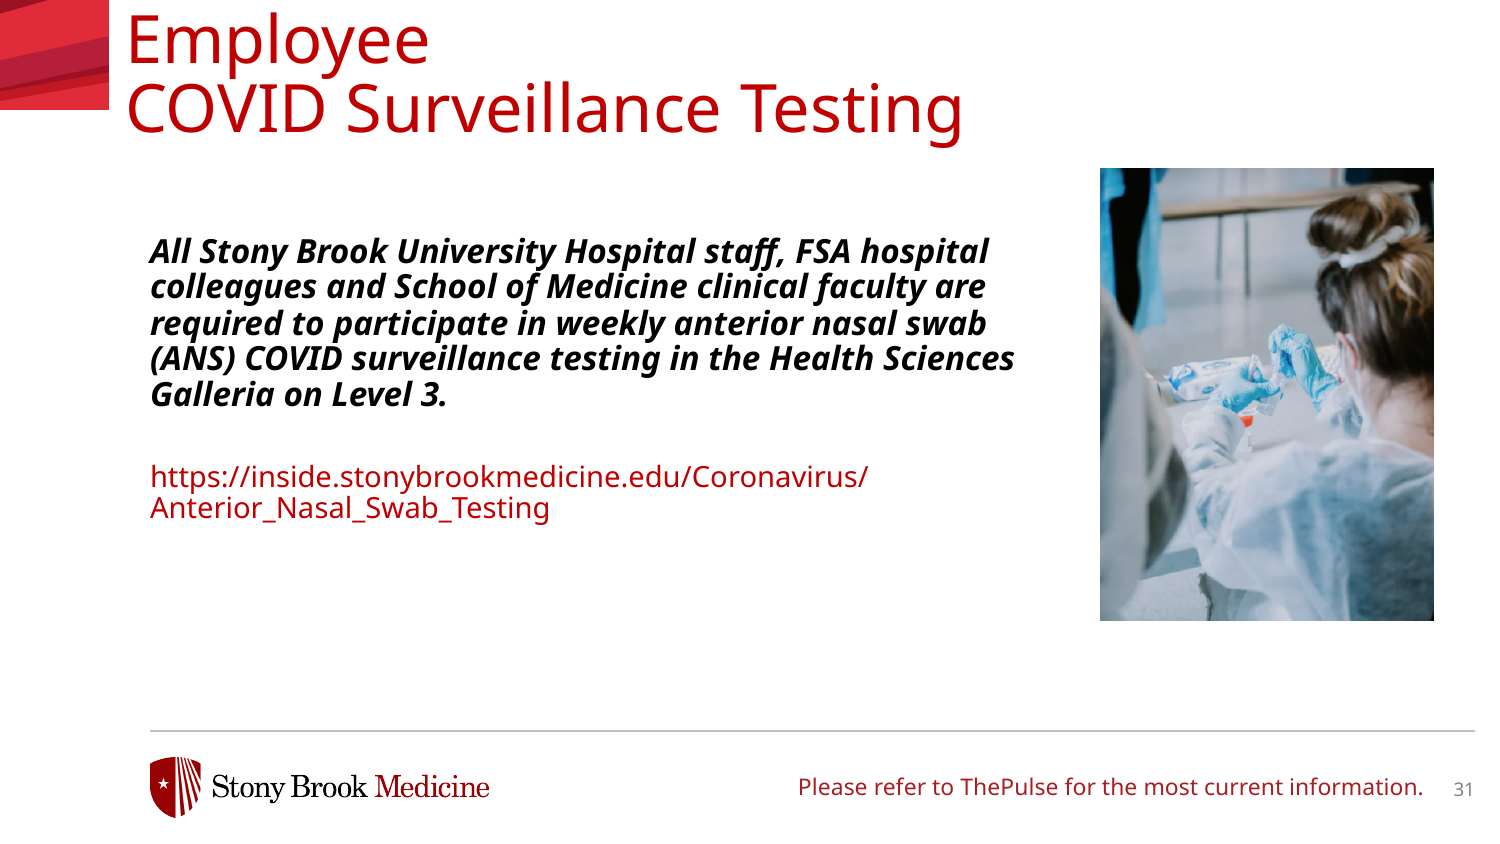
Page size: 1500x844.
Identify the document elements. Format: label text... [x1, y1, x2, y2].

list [1096, 168, 1436, 622]
list All Stony Brook University Hospital staff, FSA hospital colleagues and School of Medicine clinical faculty are required to participate in weekly anterior nasal swab (ANS) COVID surveillance testing in the Health Sciences Galleria on Level 3. https://inside.stonybrookmedicine.edu/Coronavirus/Anterior_Nasal_Swab_Testing [150, 234, 1075, 672]
slide_number 31 [1437, 768, 1475, 814]
list Employee COVID Surveillance Testing [125, 7, 1400, 175]
picture [0, 0, 109, 110]
picture [150, 757, 489, 818]
footer Please refer to ThePulse for the most current information. [525, 765, 1425, 811]
